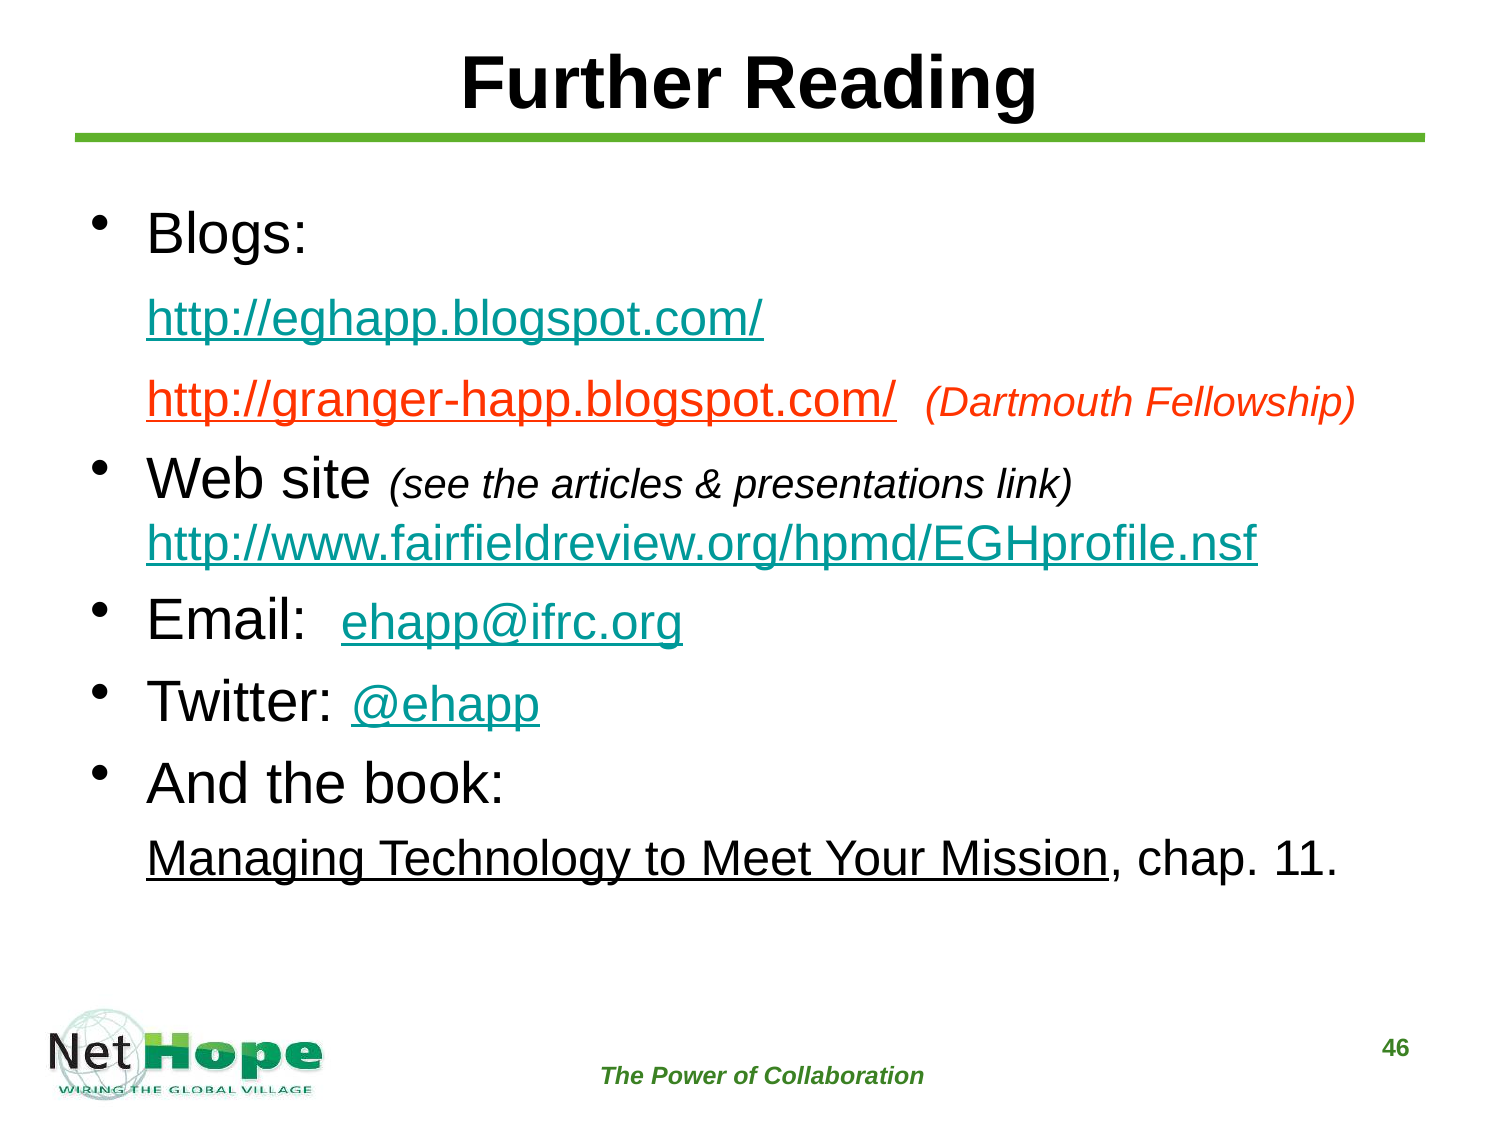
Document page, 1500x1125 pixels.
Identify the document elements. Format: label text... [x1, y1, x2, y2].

footer The Power of Collaboration [524, 1021, 1001, 1101]
title Further Reading [74, 44, 1426, 113]
list Blogs: http://eghapp.blogspot.com/ http://granger-happ.blogspot.com/ (Dartmouth Fellowship) Web site (see the articles & presentations link) http://www.fairfieldreview.org/hpmd/EGHprofile.nsf Email: ehapp@ifrc.org Twitter: @ehapp And the book: Managing Technology to Meet Your Mission, chap. 11. [74, 187, 1414, 937]
slide_number 46 [1074, 1024, 1426, 1103]
picture [37, 994, 332, 1125]
